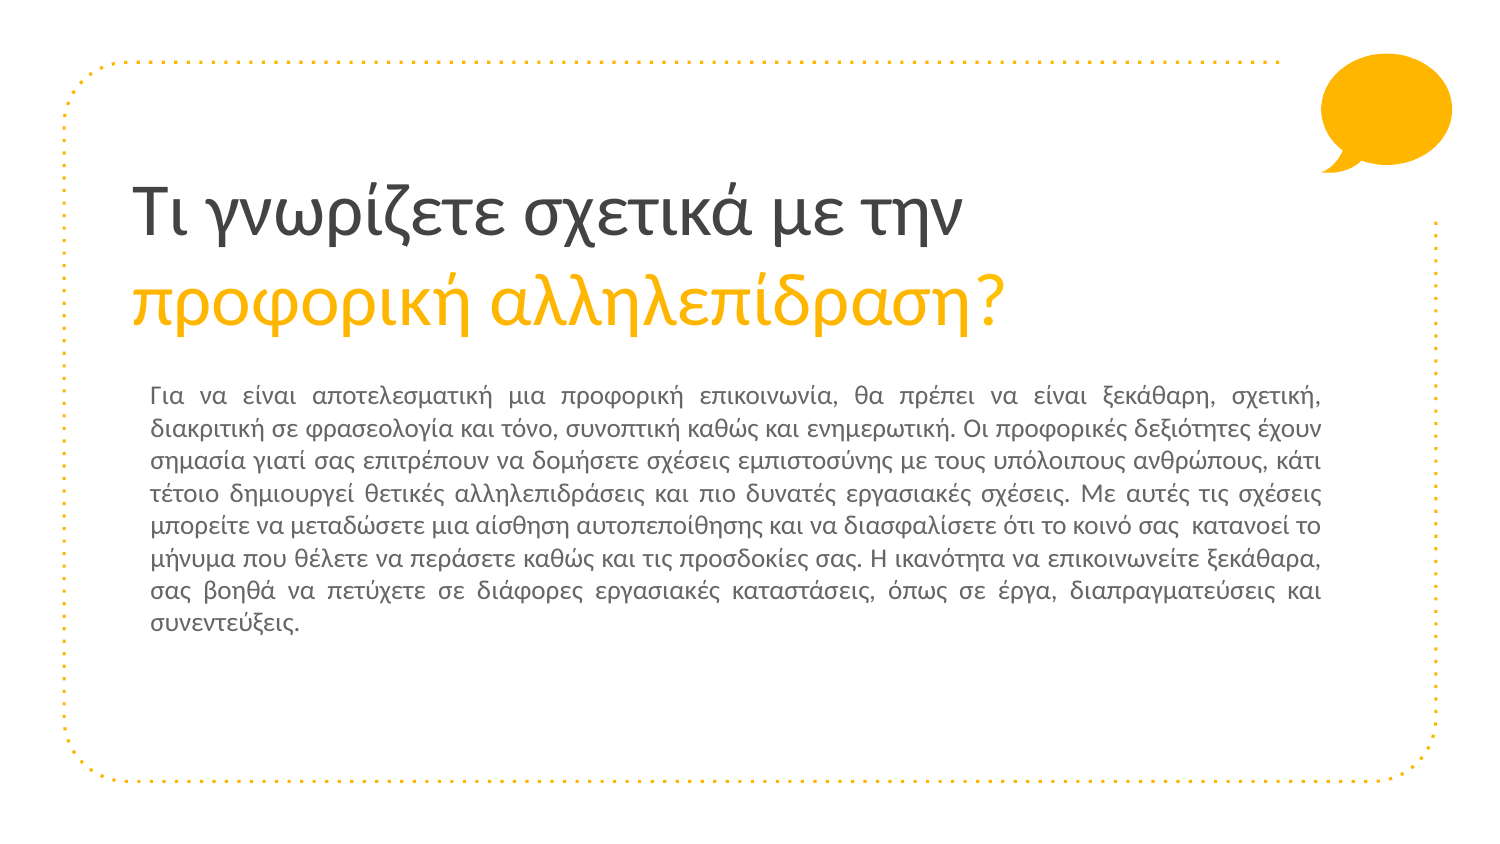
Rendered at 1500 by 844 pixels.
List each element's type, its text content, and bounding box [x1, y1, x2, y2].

text_box [1321, 53, 1453, 173]
title Τι γνωρίζετε σχετικά με την προφορική αλληλεπίδραση? [117, 145, 1244, 287]
list Για να είναι αποτελεσματική μια προφορική επικοινωνία, θα πρέπει να είναι ξεκάθαρη, σχετική, διακριτική σε φρασεολογία και τόνο, συνοπτική καθώς και ενημερωτική. Οι προφορικές δεξιότητες έχουν σημασία γιατί σας επιτρέπουν να δομήσετε σχέσεις εμπιστοσύνης με τους υπόλοιπους ανθρώπους, κάτι τέτοιο δημιουργεί θετικές αλληλεπιδράσεις και πιο δυνατές εργασιακές σχέσεις. Με αυτές τις σχέσεις μπορείτε να μεταδώσετε μια αίσθηση αυτοπεποίθησης και να διασφαλίσετε ότι το κοινό σας κατανοεί το μήνυμα που θέλετε να περάσετε καθώς και τις προσδοκίες σας. Η ικανότητα να επικοινωνείτε ξεκάθαρα, σας βοηθά να πετύχετε σε διάφορες εργασιακές καταστάσεις, όπως σε έργα, διαπραγματεύσεις και συνεντεύξεις. [135, 362, 1337, 776]
